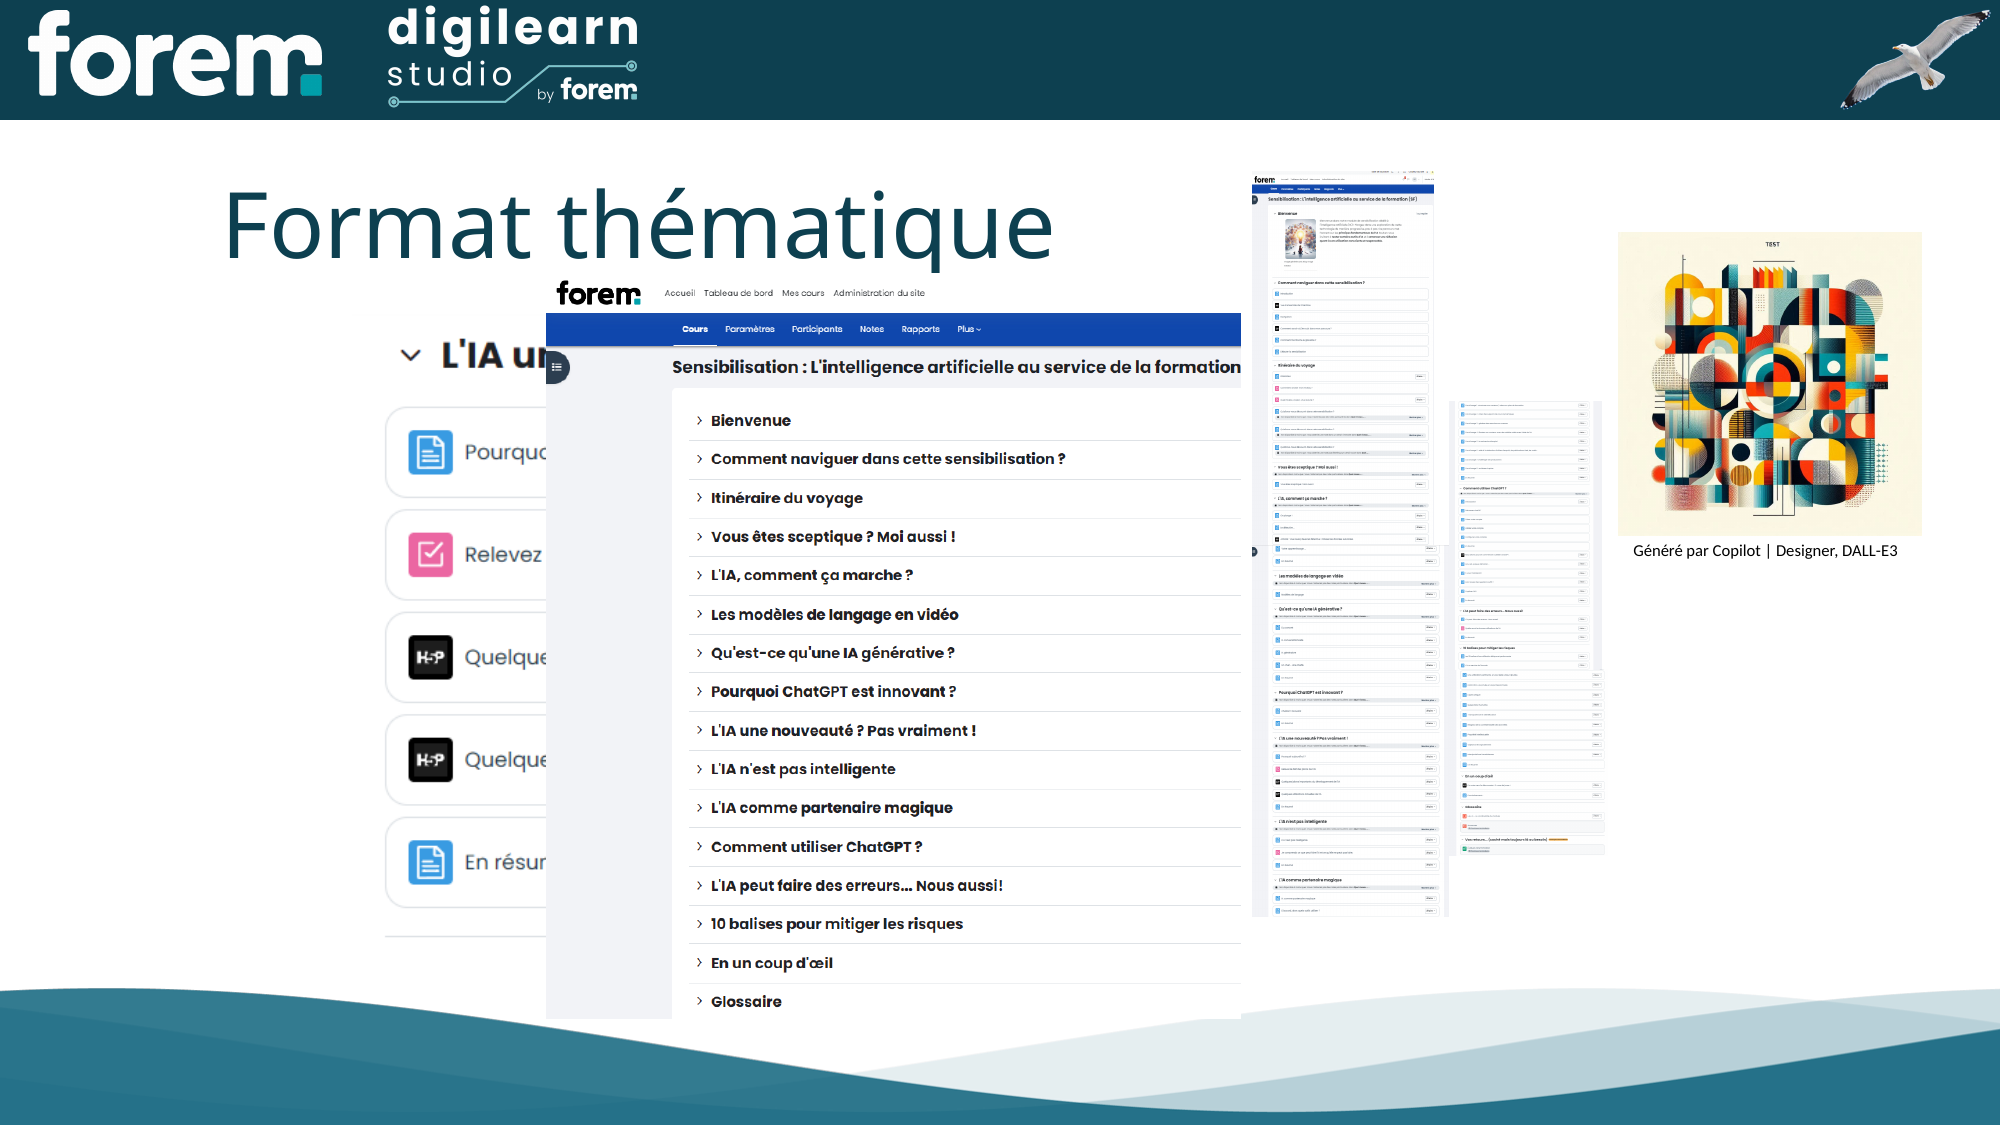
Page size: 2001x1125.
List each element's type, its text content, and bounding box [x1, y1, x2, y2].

text_box Généré par Copilot | Designer, DALL-E3 [1618, 536, 1922, 568]
picture [381, 0, 645, 115]
picture [28, 10, 322, 96]
picture [1618, 232, 1922, 536]
list Format thématique [206, 171, 1252, 297]
picture [0, 273, 2000, 1125]
picture [1820, 0, 2000, 120]
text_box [1252, 171, 1608, 917]
